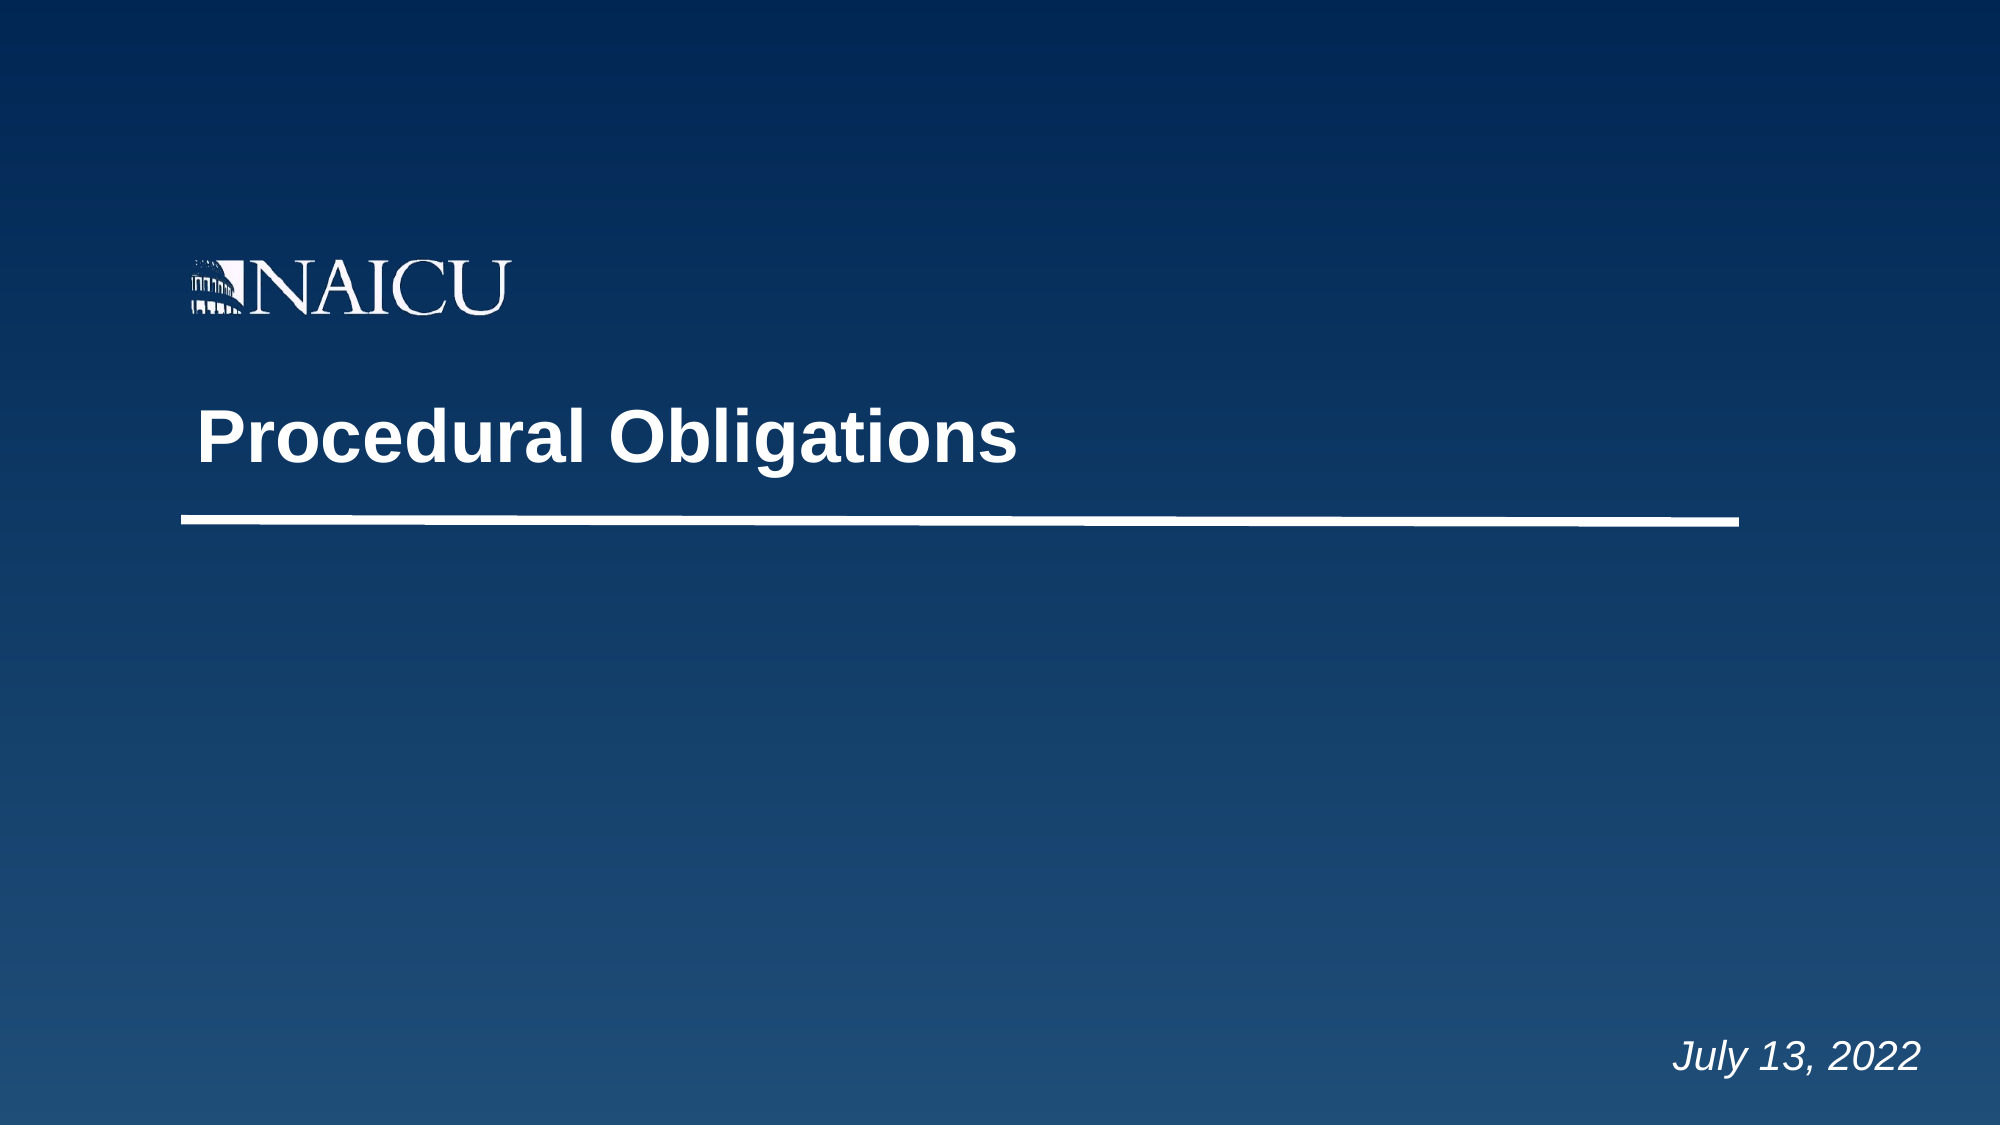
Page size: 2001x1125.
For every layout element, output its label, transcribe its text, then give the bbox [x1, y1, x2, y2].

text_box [181, 519, 1739, 523]
text_box July 13, 2022 [1200, 1021, 1937, 1086]
picture [181, 244, 522, 327]
text_box Procedural Obligations [181, 390, 1811, 471]
text_box [181, 471, 1970, 706]
